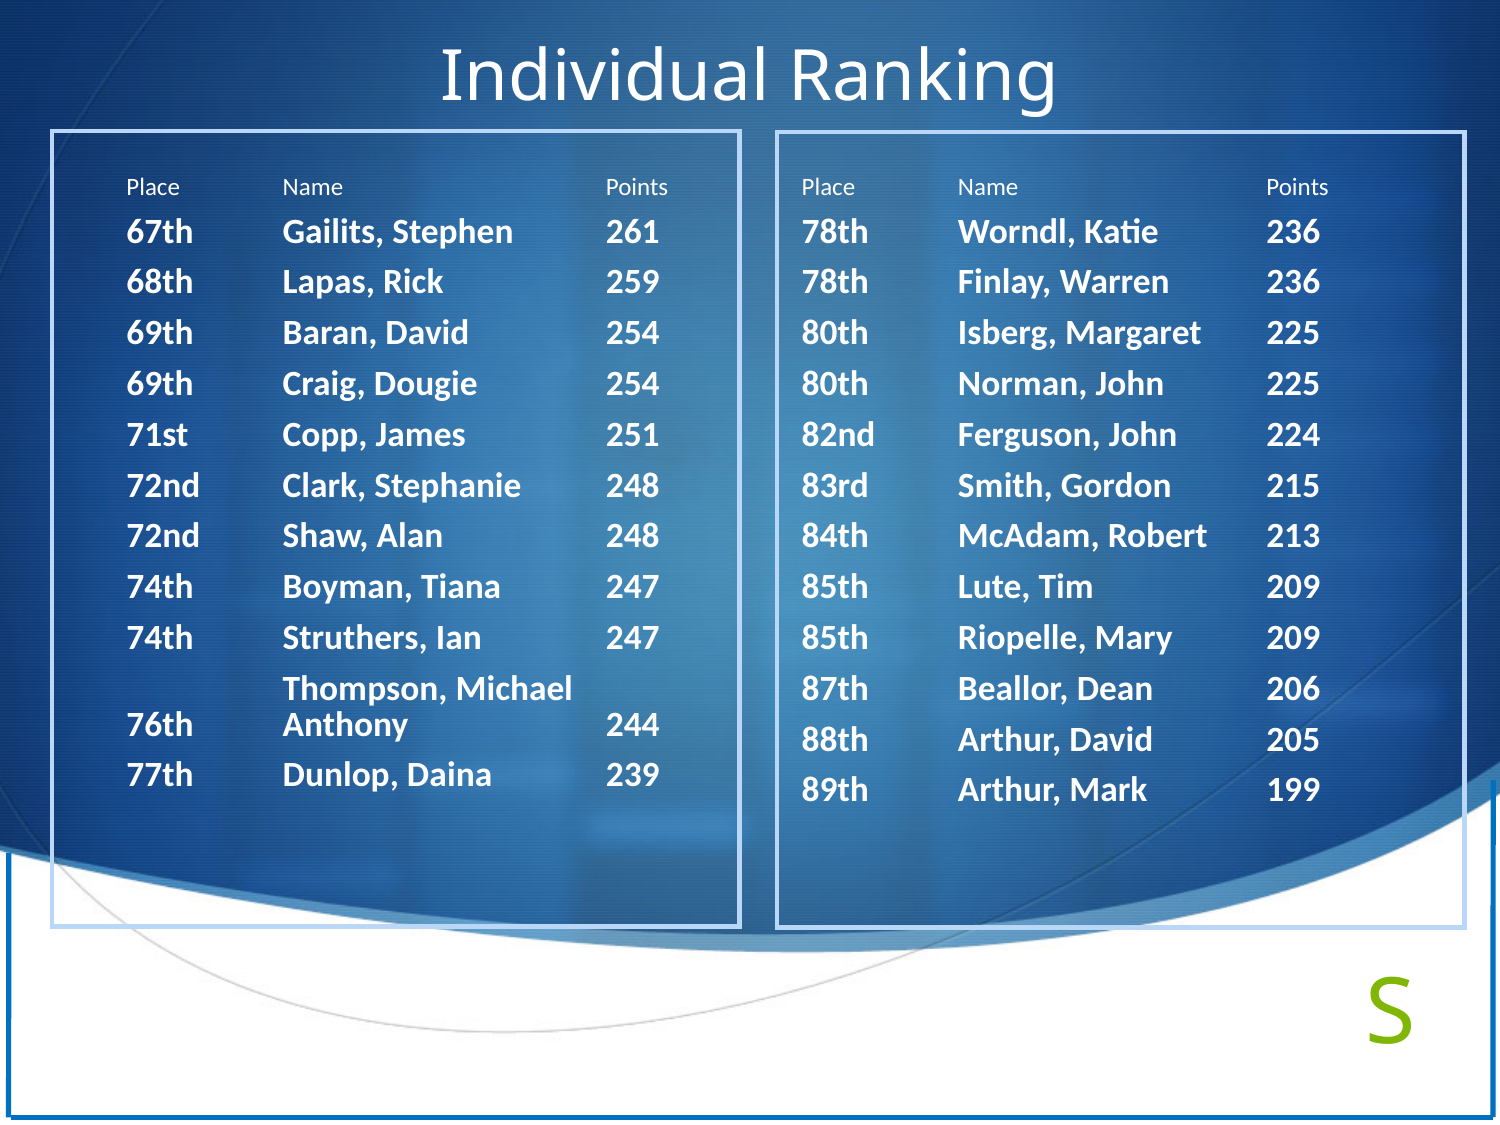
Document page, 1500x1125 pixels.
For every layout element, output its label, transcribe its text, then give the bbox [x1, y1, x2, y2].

picture [0, 0, 1500, 1125]
text_box [52, 130, 740, 927]
title Individual Ranking [74, 0, 1426, 167]
text_box [777, 132, 1465, 928]
